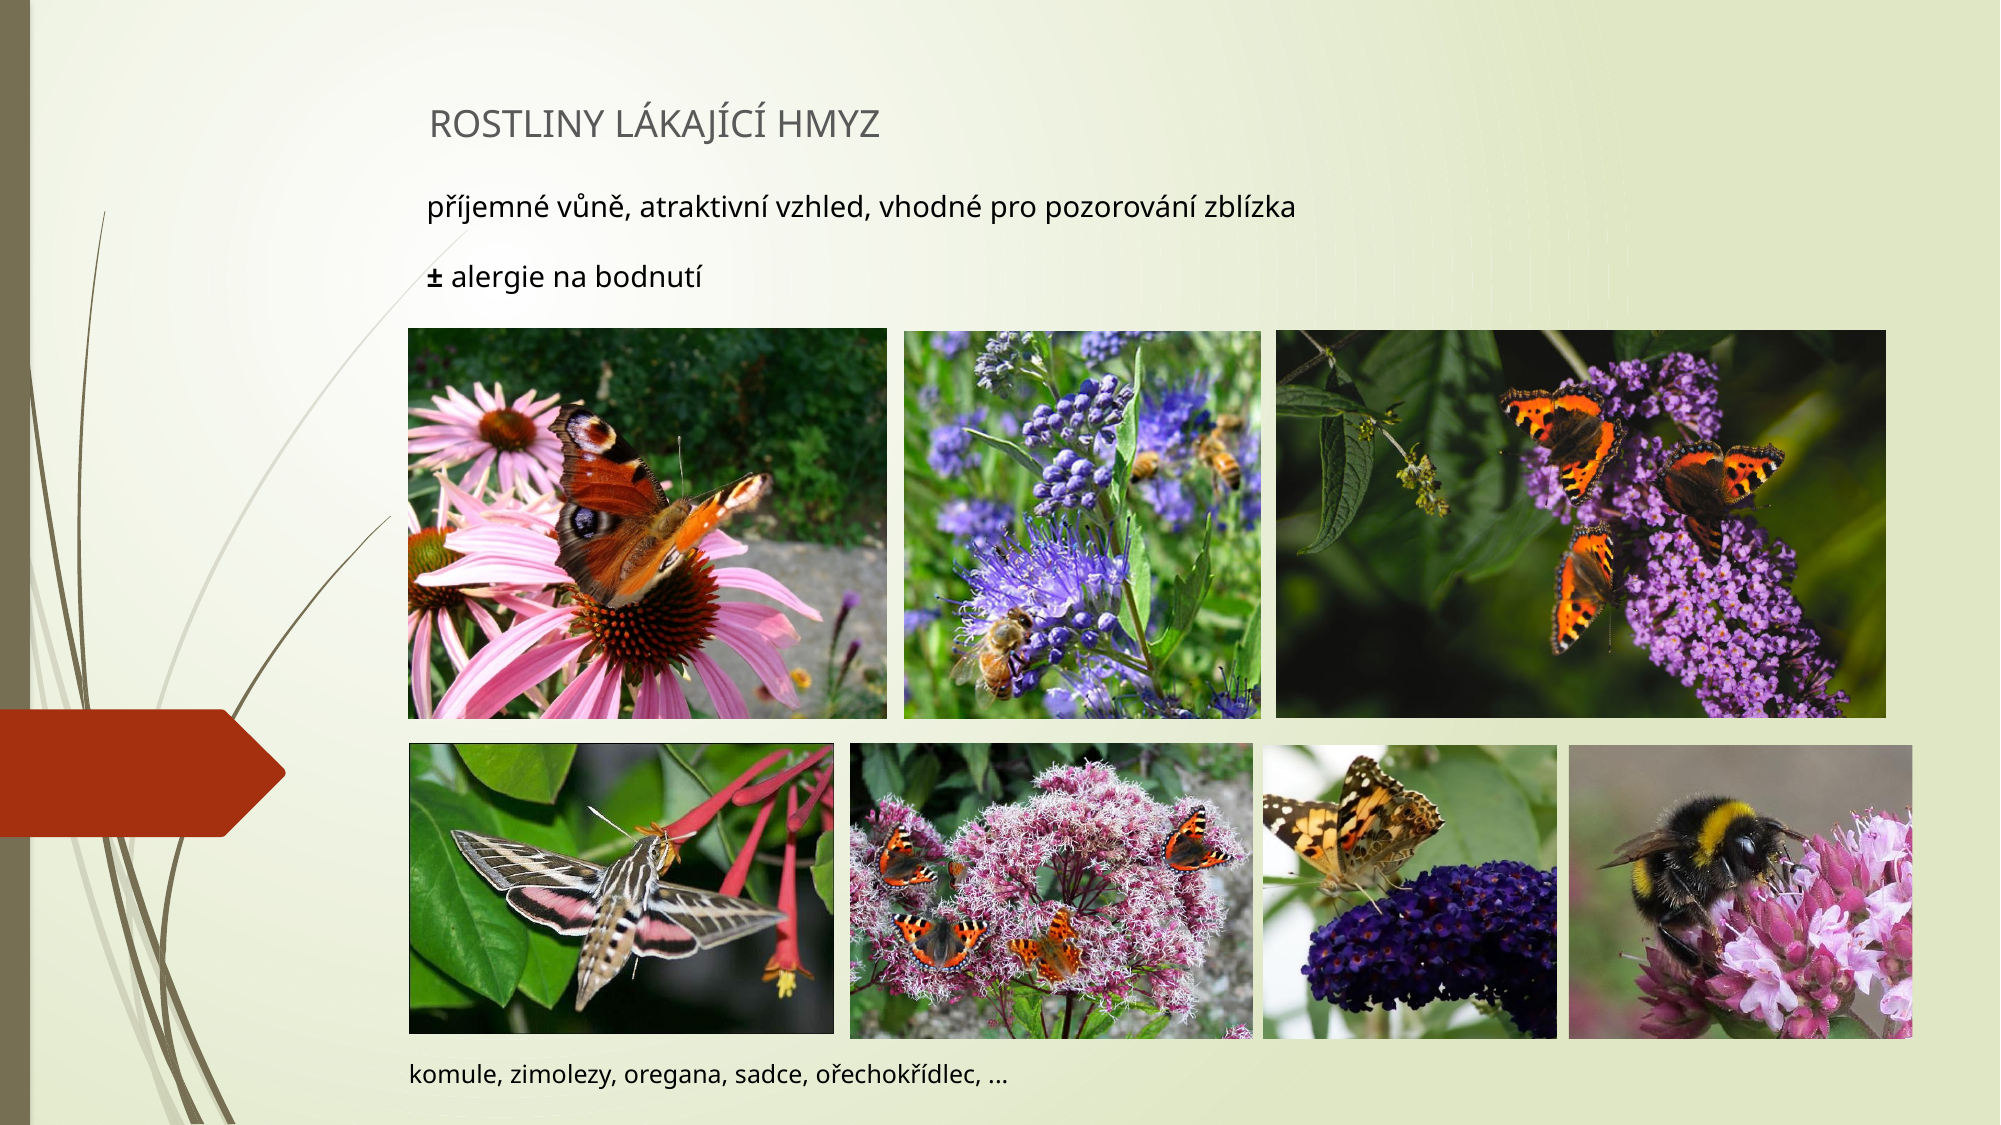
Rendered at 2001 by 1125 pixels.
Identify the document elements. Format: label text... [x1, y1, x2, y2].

text_box komule, zimolezy, oregana, sadce, ořechokřídlec, ... [394, 1050, 1224, 1096]
text_box příjemné vůně, atraktivní vzhled, vhodné pro pozorování zblízka ± alergie na bodnutí [411, 181, 1886, 301]
picture [850, 743, 1254, 1039]
picture [409, 743, 834, 1035]
picture [903, 330, 1262, 719]
picture [1568, 745, 1913, 1039]
picture [1263, 745, 1557, 1039]
subtitle ROSTLINY LÁKAJÍCÍ HMYZ [413, 92, 1045, 166]
picture [408, 328, 887, 719]
picture [1275, 330, 1886, 719]
